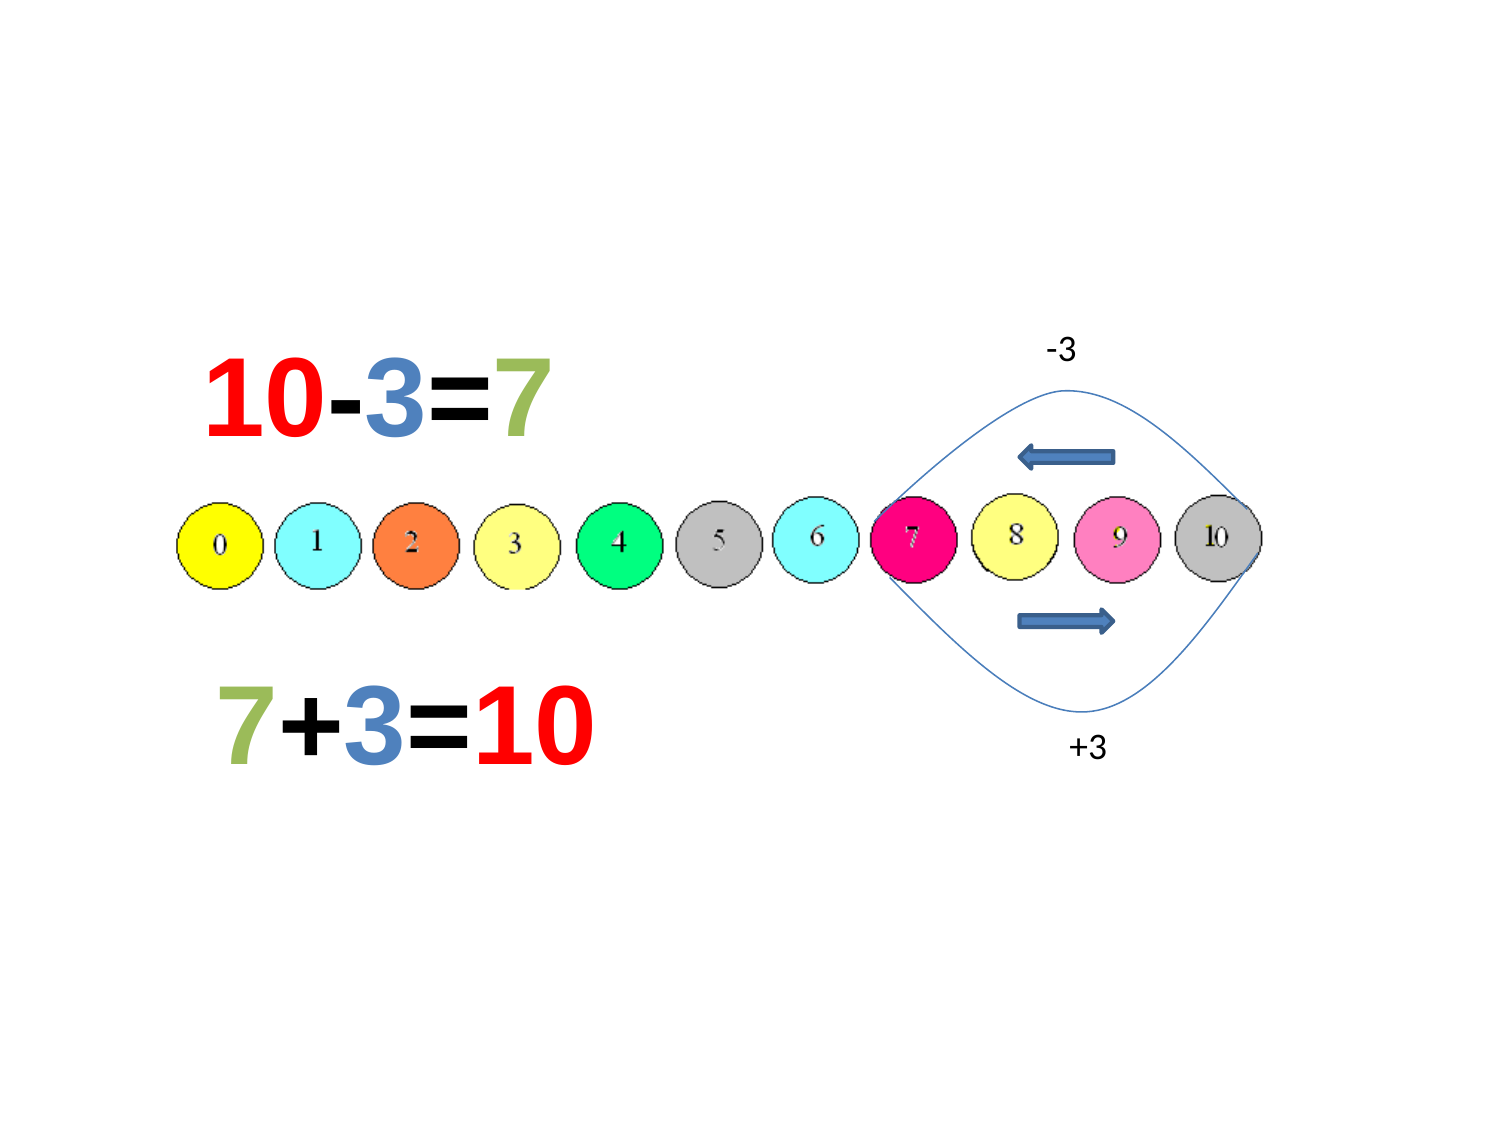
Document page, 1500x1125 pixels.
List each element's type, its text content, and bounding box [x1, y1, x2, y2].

picture [175, 491, 1270, 596]
text_box +3 [1054, 714, 1137, 775]
text_box 10-3=7 [187, 316, 598, 467]
text_box [914, 604, 1222, 713]
text_box 7+3=10 [177, 644, 613, 795]
text_box -3 [1031, 316, 1102, 377]
text_box [1017, 443, 1116, 471]
text_box [1017, 607, 1116, 635]
text_box [906, 389, 1229, 490]
